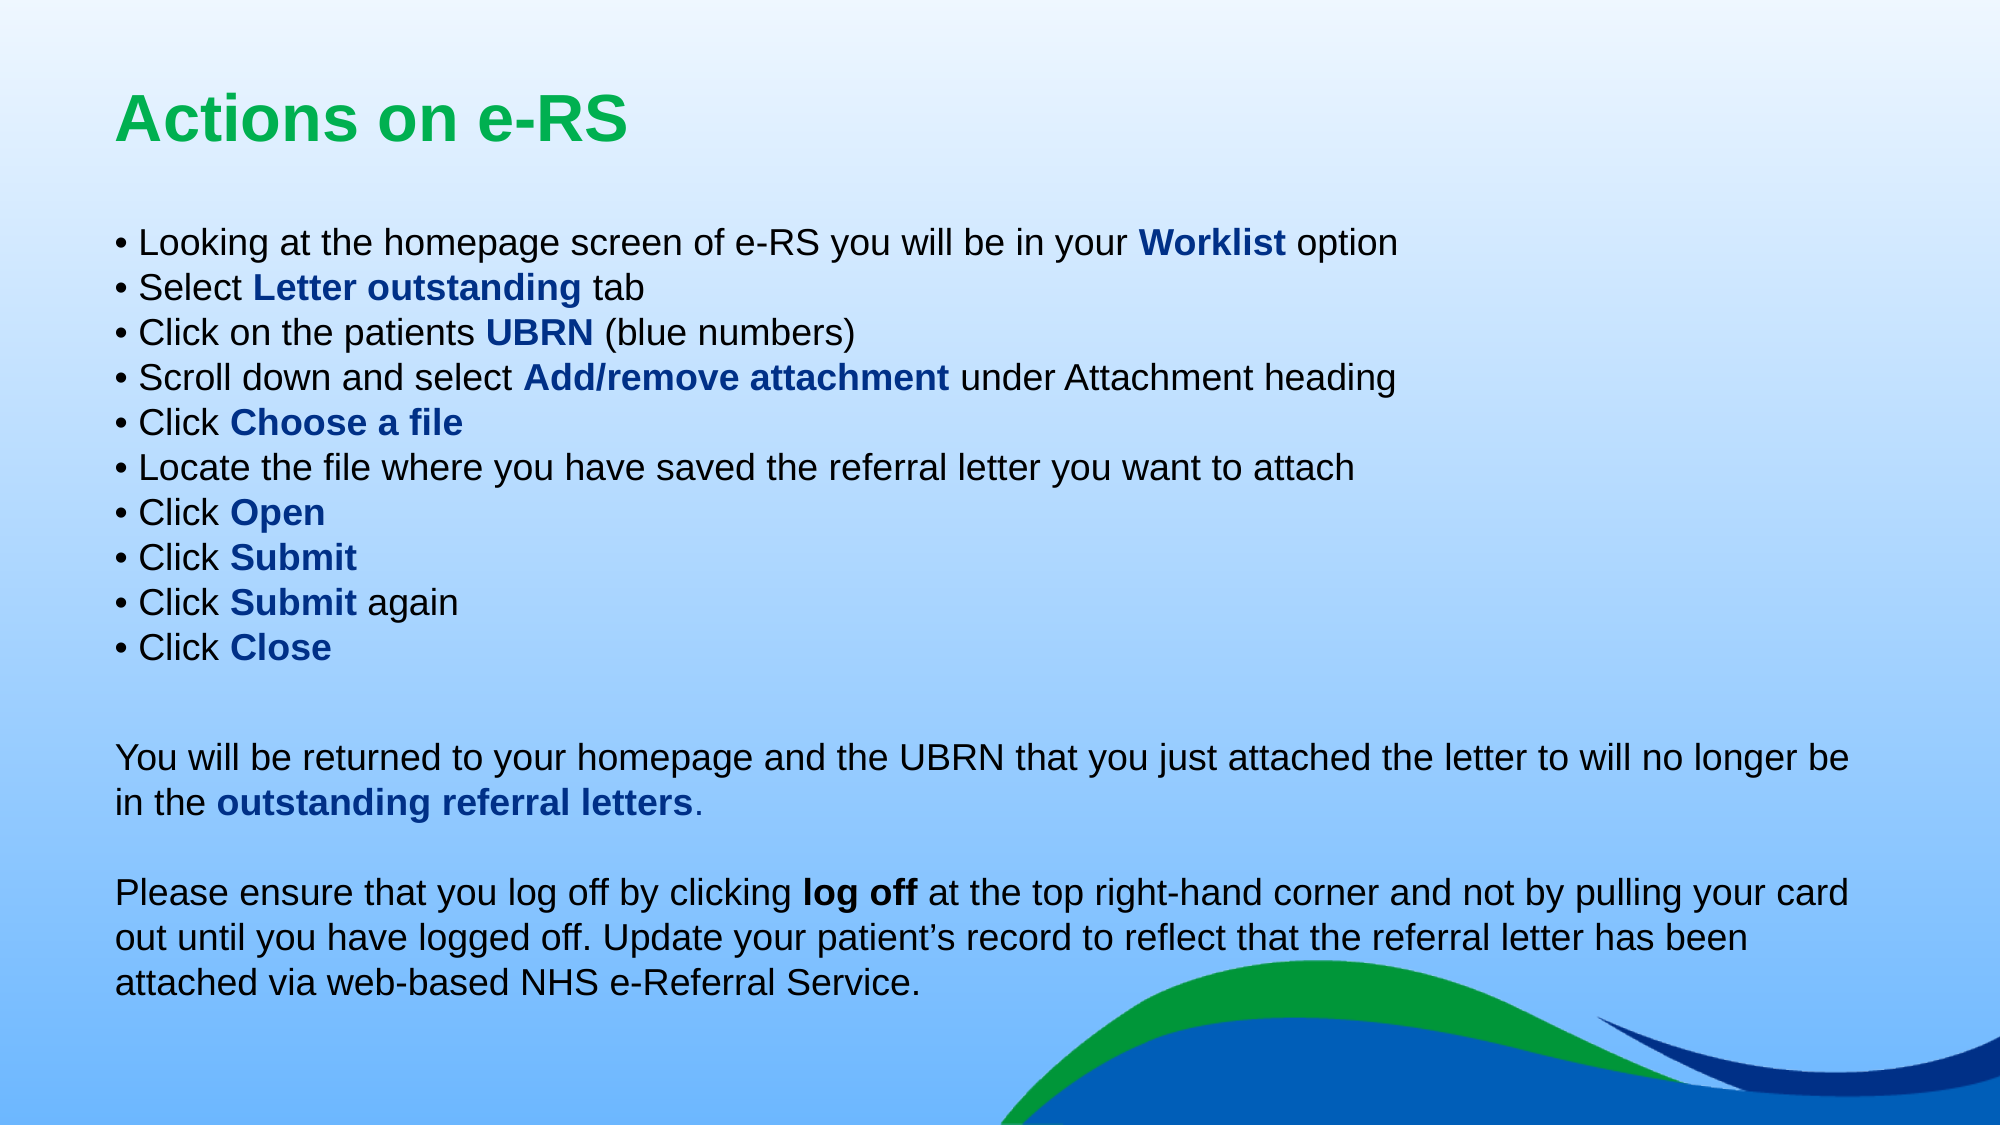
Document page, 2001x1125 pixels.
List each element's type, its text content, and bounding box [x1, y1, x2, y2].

picture [1000, 960, 2000, 1125]
title Actions on e-RS [99, 45, 1900, 185]
text_box You will be returned to your homepage and the UBRN that you just attached the letter to will no longer be in the outstanding referral letters. Please ensure that you log off by clicking log off at the top right-hand corner and not by pulling your card out until you have logged off. Update your patient’s record to reflect that the referral letter has been attached via web-based NHS e-Referral Service. [99, 725, 1877, 1011]
text_box • Looking at the homepage screen of e-RS you will be in your Worklist option • Select Letter outstanding tab • Click on the patients UBRN (blue numbers) • Scroll down and select Add/remove attachment under Attachment heading • Click Choose a file • Locate the file where you have saved the referral letter you want to attach • Click Open • Click Submit • Click Submit again • Click Close [99, 210, 1933, 676]
